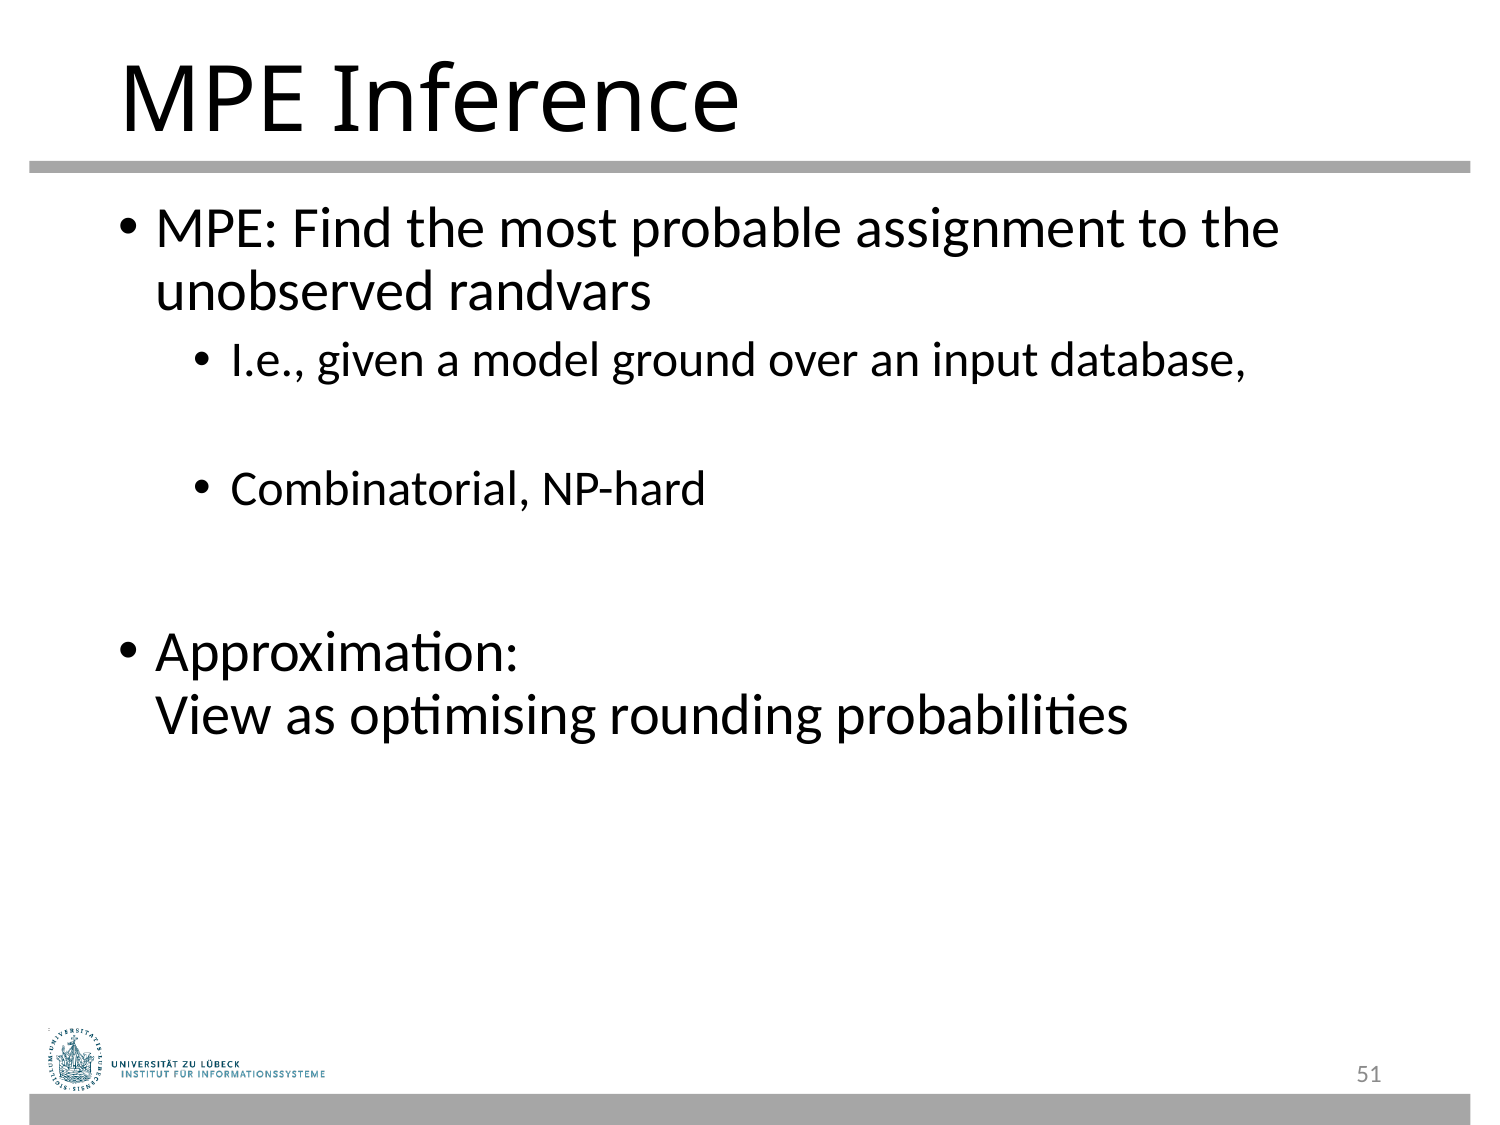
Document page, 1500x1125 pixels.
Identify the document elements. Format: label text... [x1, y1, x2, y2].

title MPE Inference [103, 42, 1397, 161]
slide_number 51 [1059, 1042, 1397, 1103]
